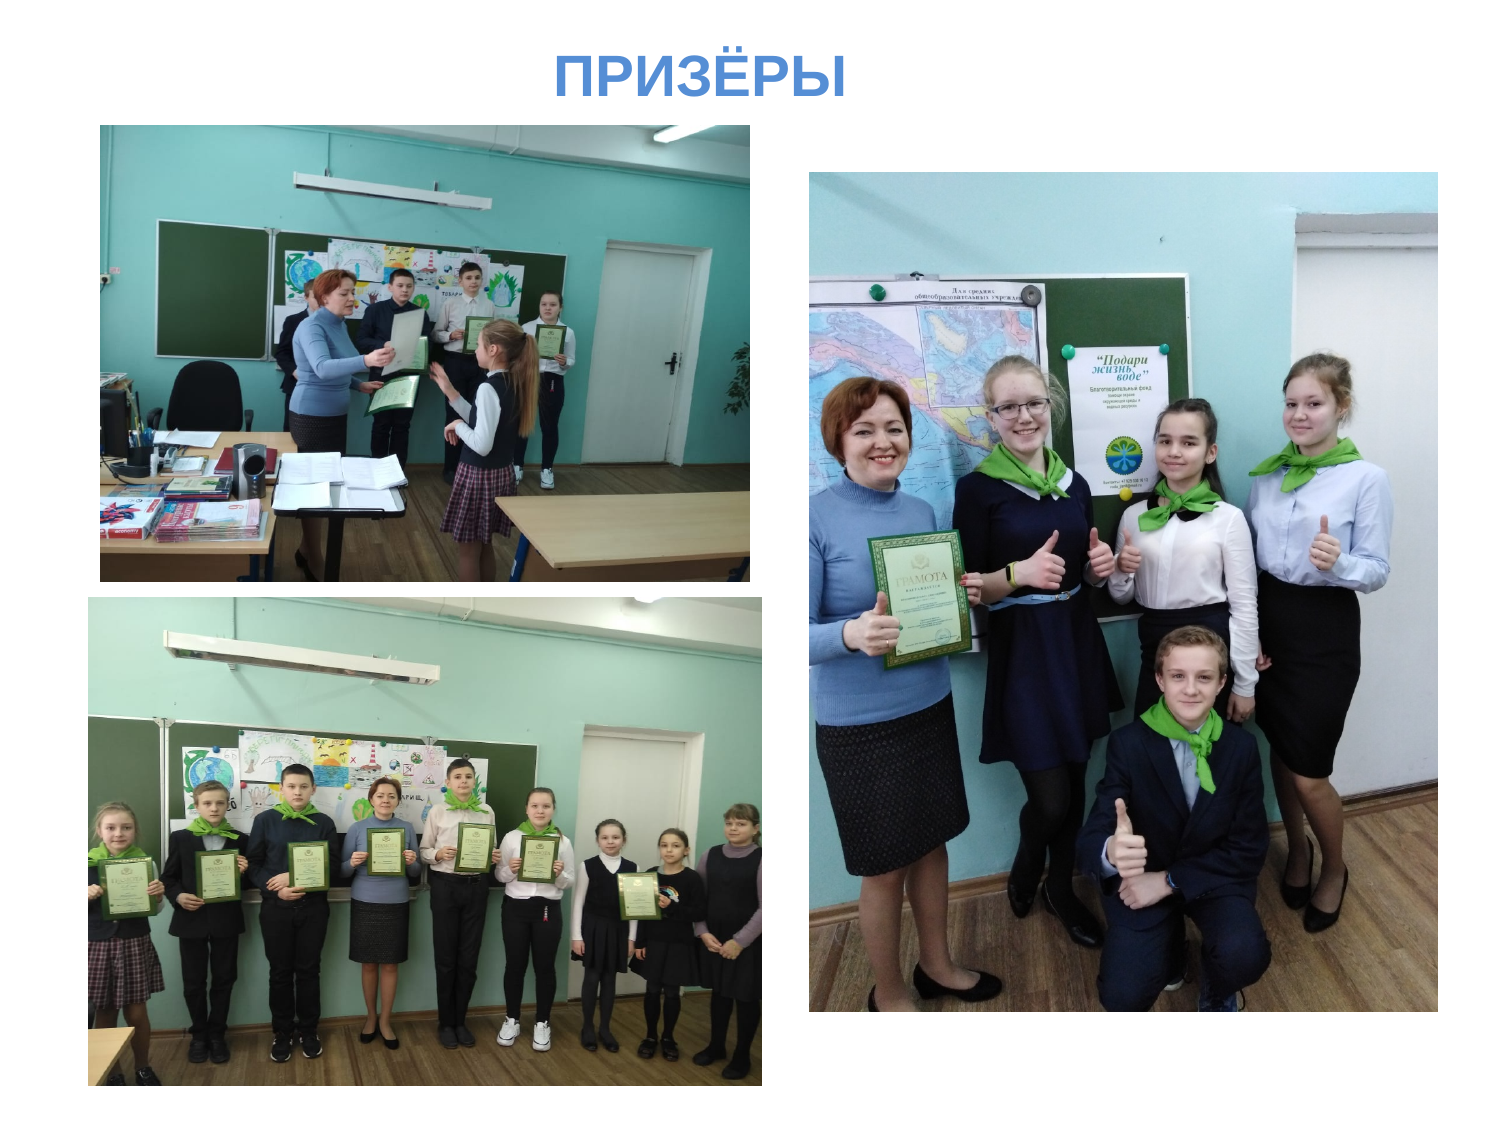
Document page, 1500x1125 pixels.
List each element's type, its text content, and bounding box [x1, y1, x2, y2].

picture [88, 597, 763, 1086]
picture [808, 172, 1439, 1012]
picture [100, 125, 751, 582]
text_box ПРИЗЁРЫ [348, 30, 1069, 116]
